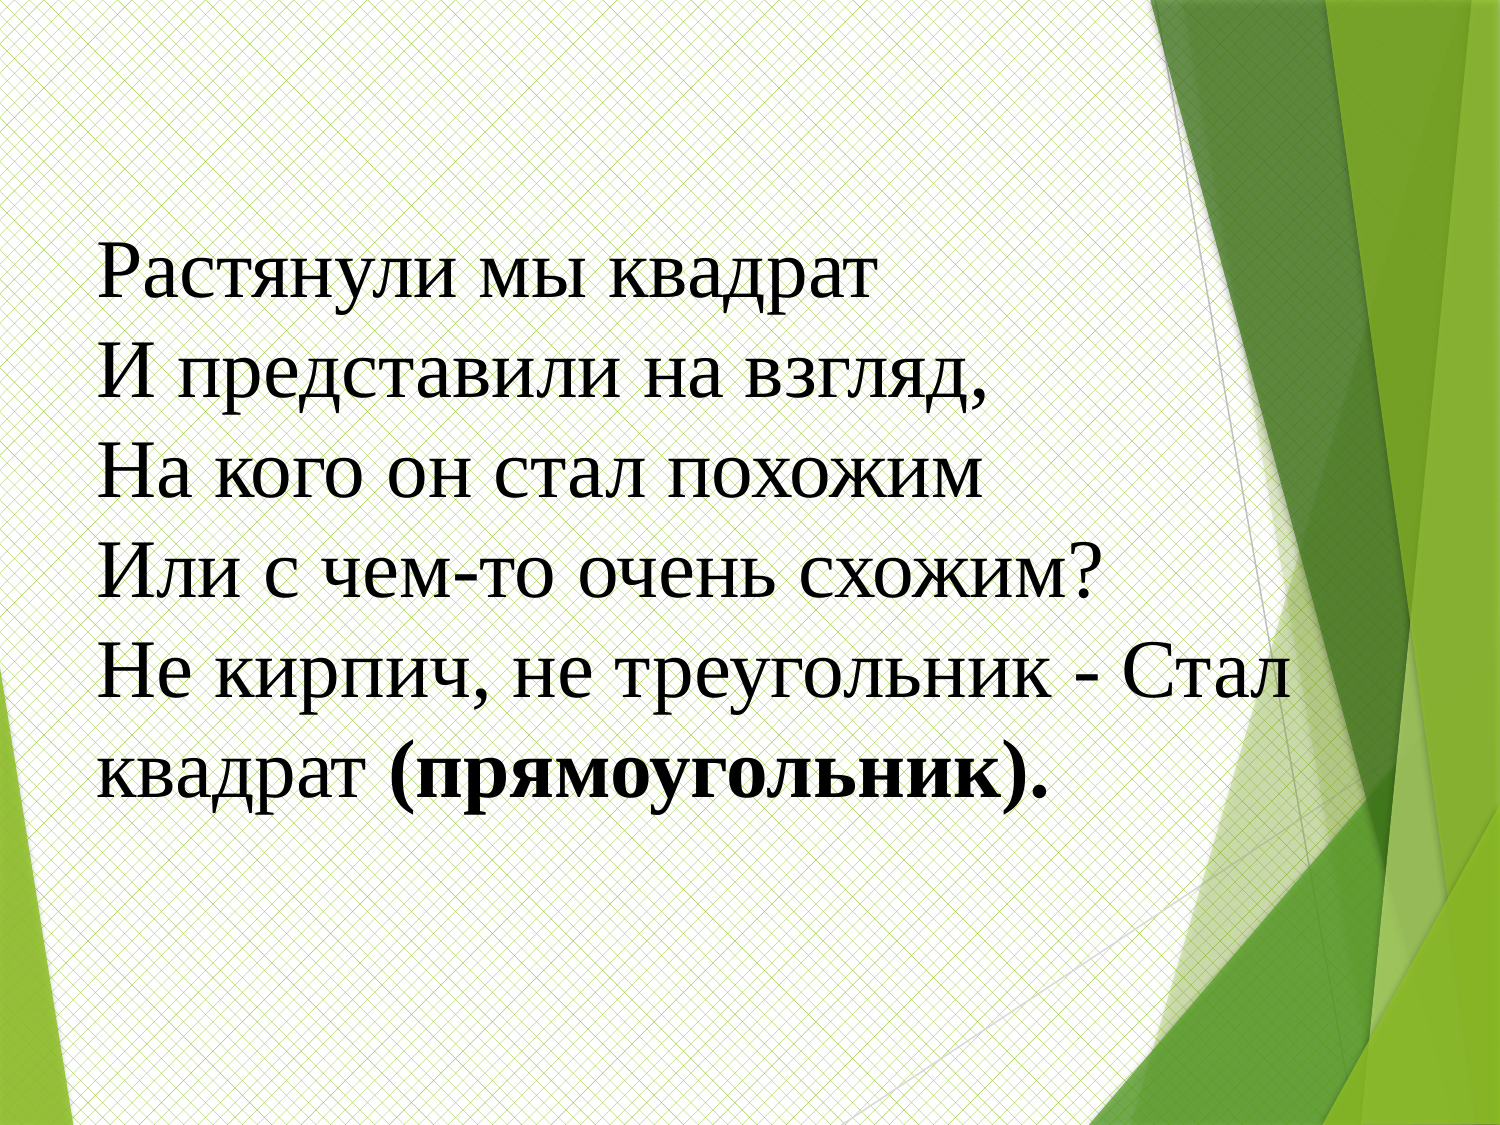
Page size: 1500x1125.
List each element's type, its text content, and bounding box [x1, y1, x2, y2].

text_box Растянули мы квадрат И представили на взгляд, На кого он стал похожим Или с чем-то очень схожим? Не кирпич, не треугольник - Стал квадрат (прямоугольник). [81, 206, 1321, 822]
